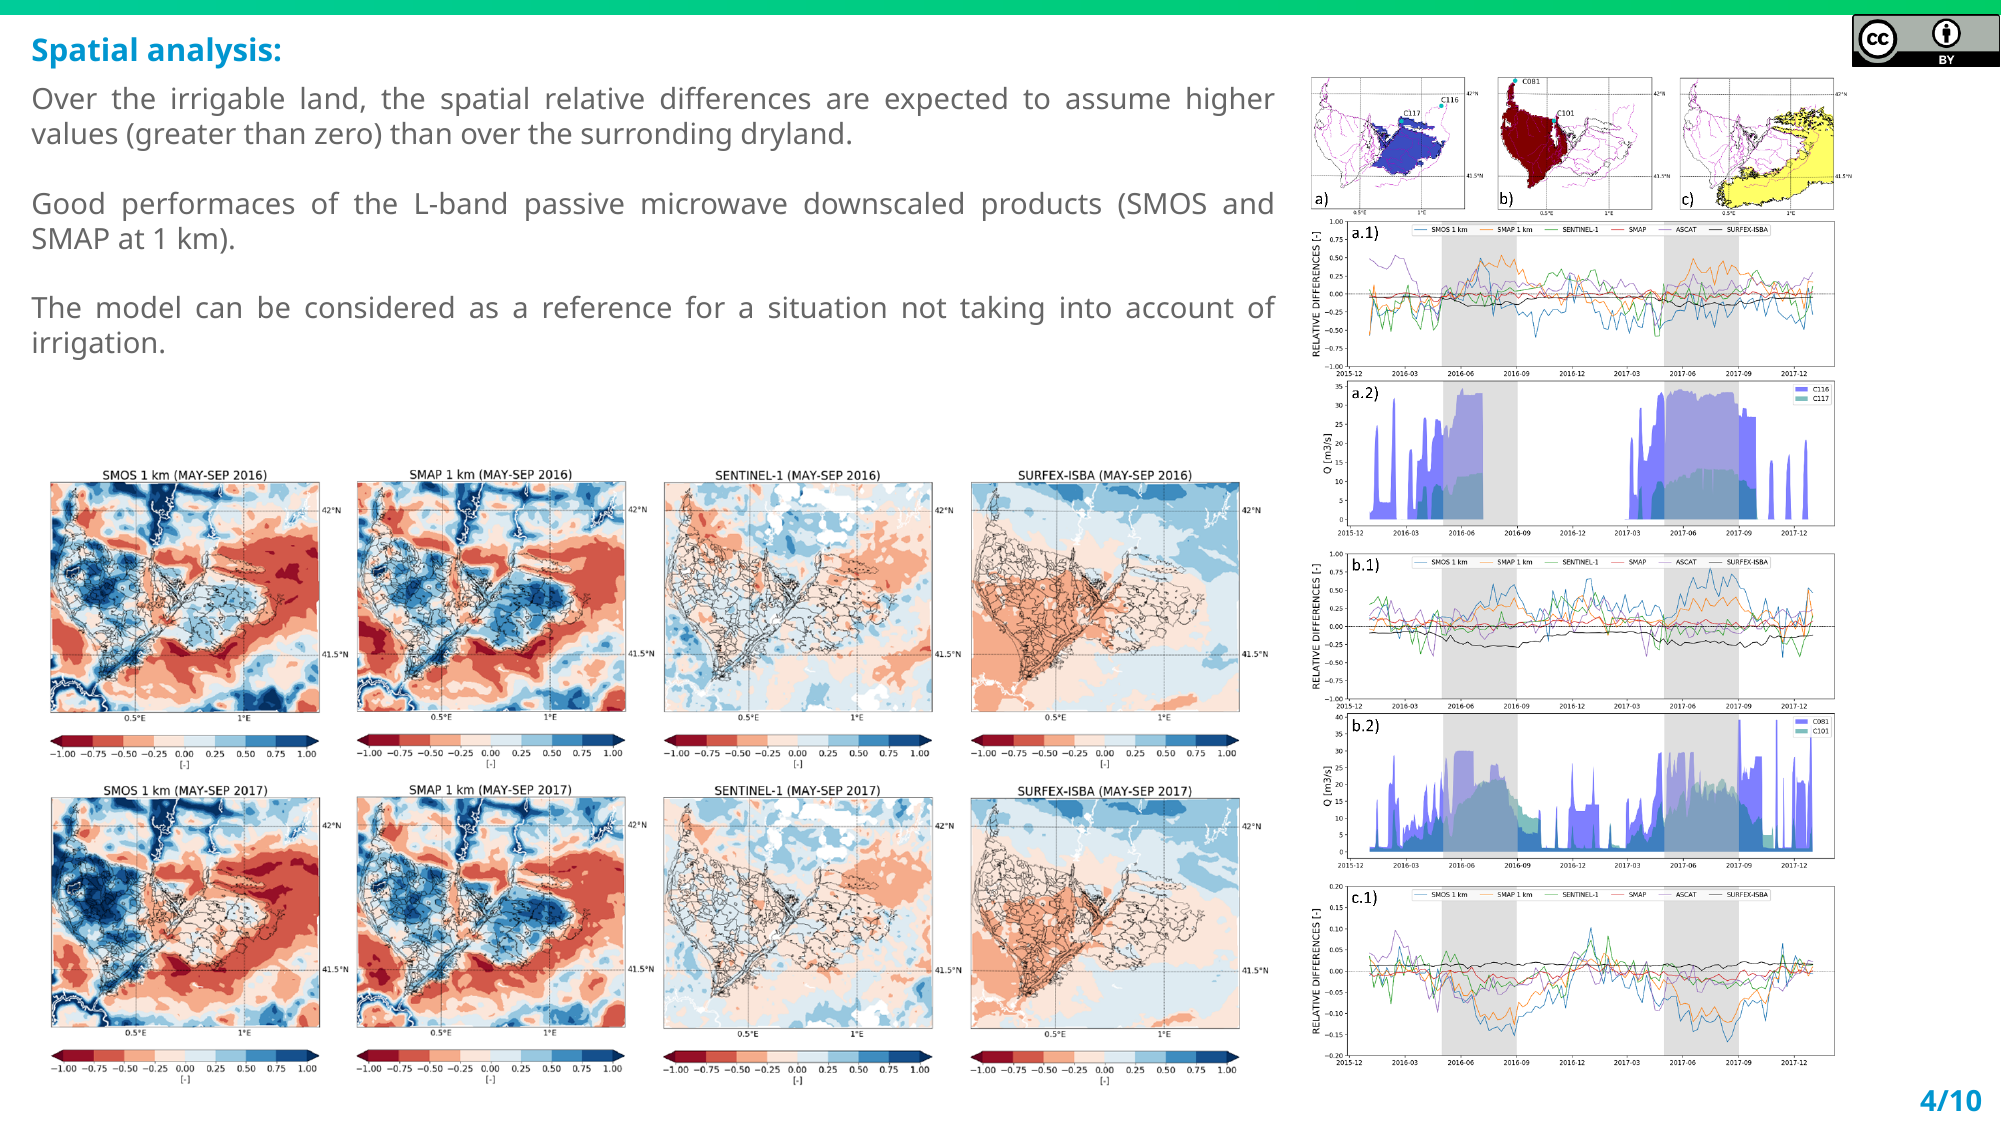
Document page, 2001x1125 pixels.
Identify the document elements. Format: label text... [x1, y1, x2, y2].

text_box Over the irrigable land, the spatial relative differences are expected to assume higher values (greater than zero) than over the surronding dryland. Good performaces of the L-band passive microwave downscaled products (SMOS and SMAP at 1 km). The model can be considered as a reference for a situation not taking into account of irrigation. [16, 72, 1291, 368]
picture [1852, 14, 2000, 67]
text_box Spatial analysis: [16, 22, 869, 72]
picture [21, 460, 1291, 1096]
text_box 4/10 [1905, 1074, 2000, 1125]
picture [1301, 70, 1853, 1075]
